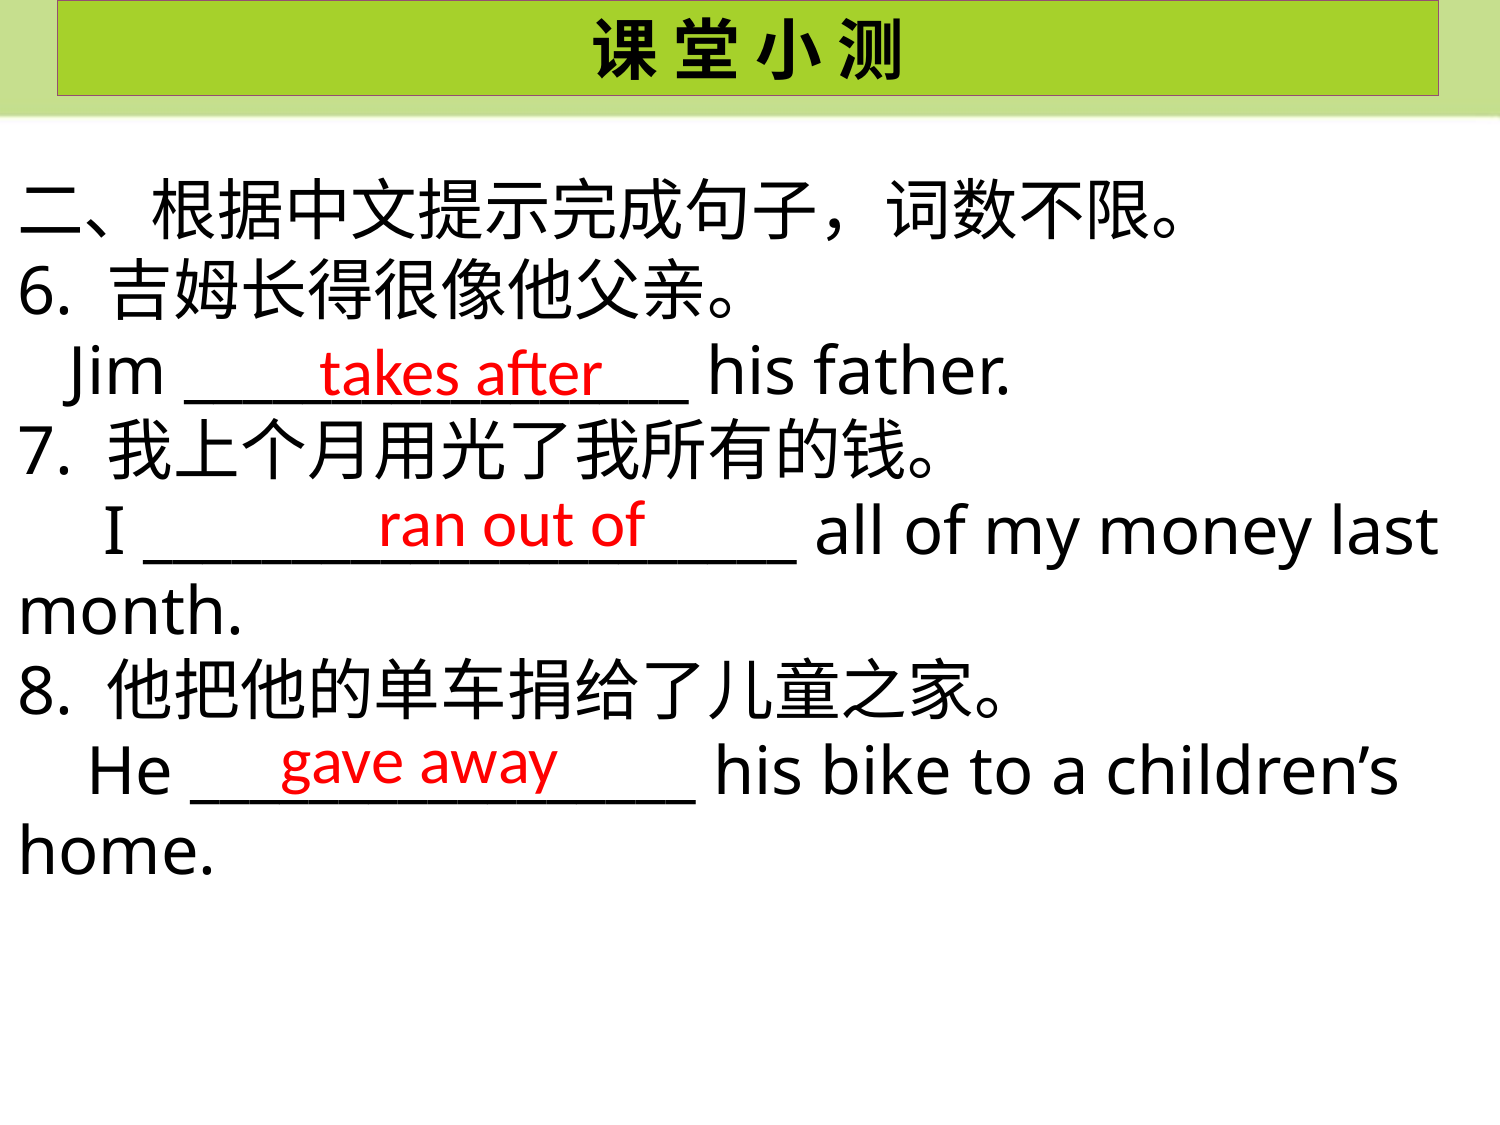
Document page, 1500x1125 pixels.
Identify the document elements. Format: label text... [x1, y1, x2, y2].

text_box 二、根据中文提示完成句子，词数不限。 6. 吉姆长得很像他父亲。 Jim _________________ his father. 7. 我上个月用光了我所有的钱。 I ______________________ all of my money last month. 8. 他把他的单车捐给了儿童之家。 He _________________ his bike to a children’s home. [2, 160, 1498, 895]
text_box gave away [266, 709, 835, 805]
text_box ran out of [364, 472, 677, 567]
text_box 课 堂 小 测 [57, 0, 1439, 96]
text_box takes after [304, 321, 622, 417]
picture [0, 0, 1500, 1125]
